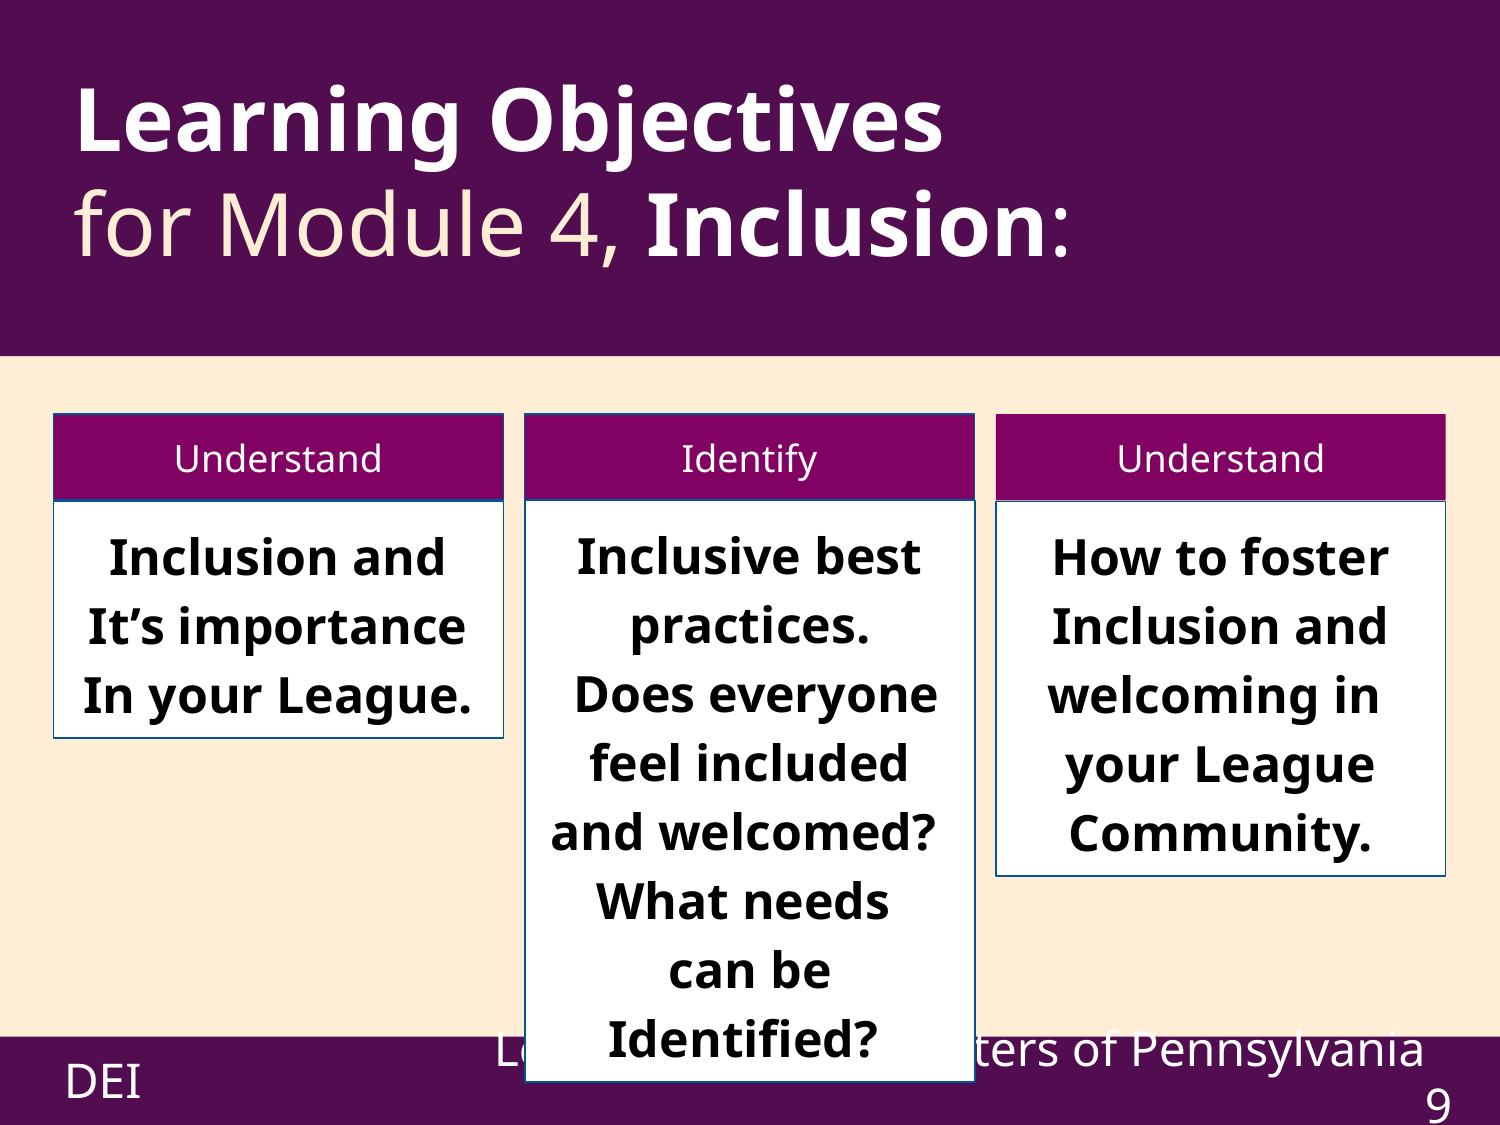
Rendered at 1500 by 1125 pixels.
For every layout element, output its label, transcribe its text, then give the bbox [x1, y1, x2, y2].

title Learning Objectives for Module 4, Inclusion: [58, 49, 1468, 311]
text_box How to foster Inclusion and welcoming in your League Community. [995, 501, 1446, 877]
slide_number League of Women Voters of Pennsylvania ‹#› [477, 1036, 1468, 1123]
text_box Inclusive best practices. Does everyone feel included and welcomed? What needs can be Identified? [524, 501, 975, 1083]
text_box Understand [53, 414, 504, 501]
text_box Understand [995, 414, 1446, 501]
text_box Inclusion and It’s importance In your League. [53, 501, 504, 739]
text_box Identify [524, 414, 975, 501]
slide_number DEI [48, 1036, 391, 1123]
